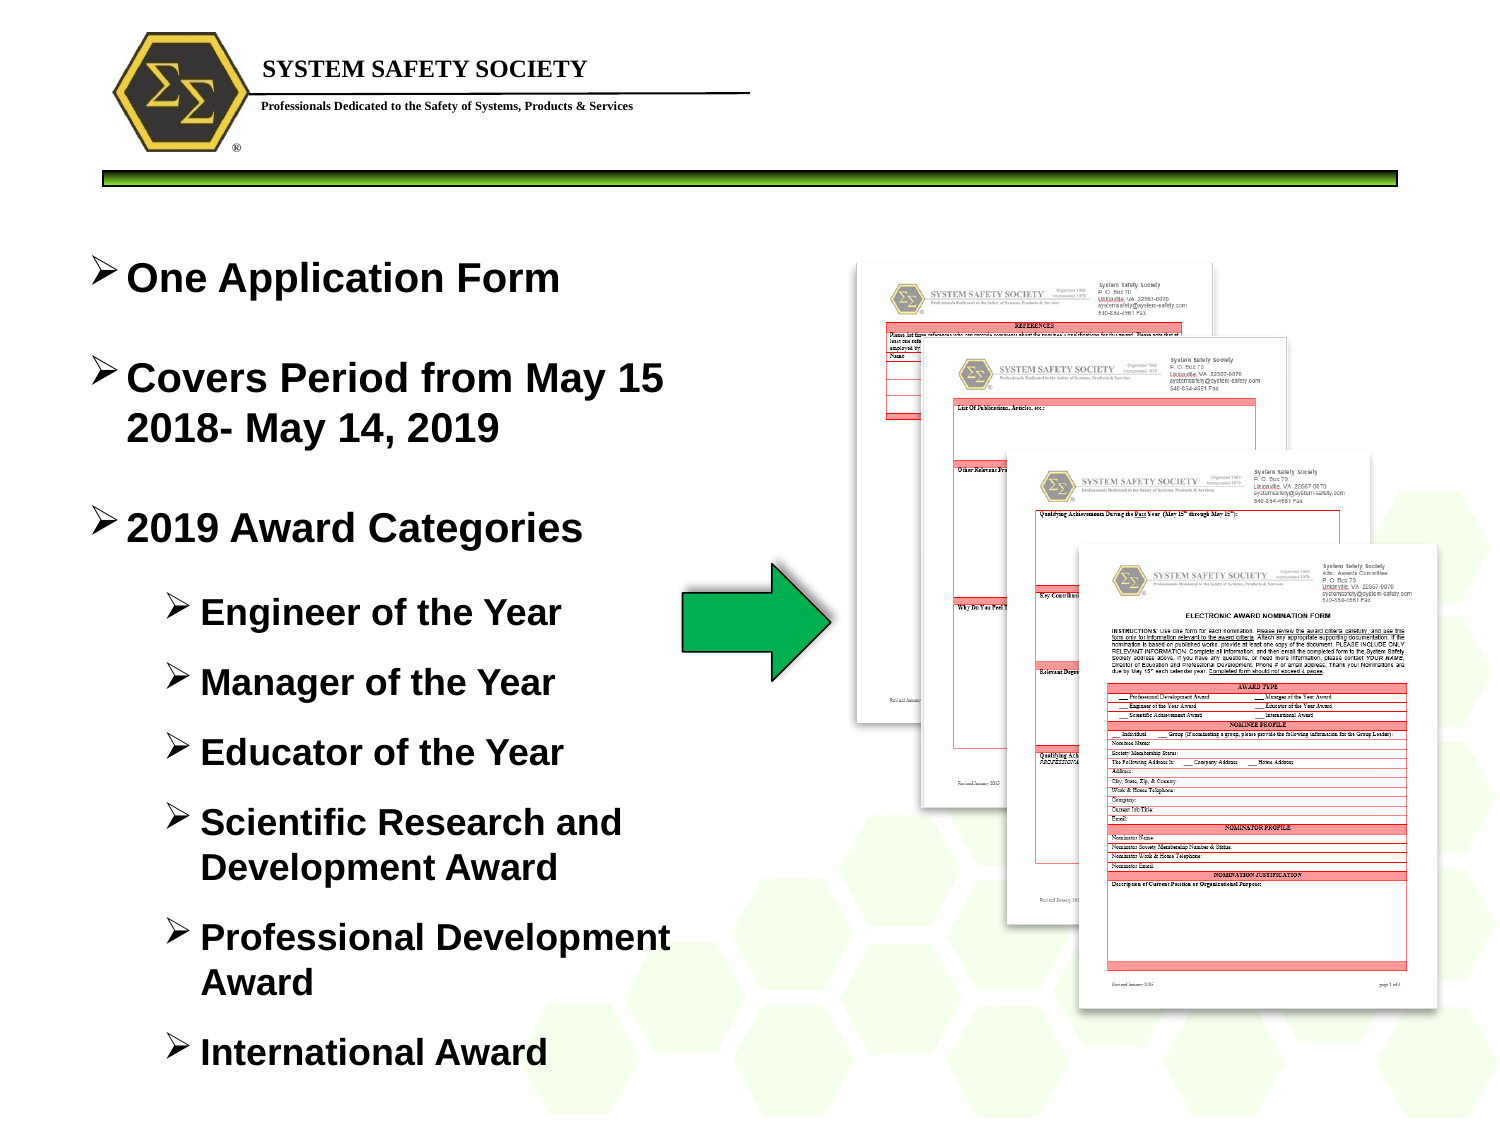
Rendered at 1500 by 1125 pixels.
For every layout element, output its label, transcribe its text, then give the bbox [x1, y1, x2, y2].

picture [855, 263, 1438, 1010]
text_box [682, 563, 831, 682]
picture [112, 32, 250, 152]
text_box One Application Form Covers Period from May 15 2018- May 14, 2019 2019 Award Categories Engineer of the Year Manager of the Year Educator of the Year Scientific Research and Development Award Professional Development Award International Award [73, 242, 774, 1081]
